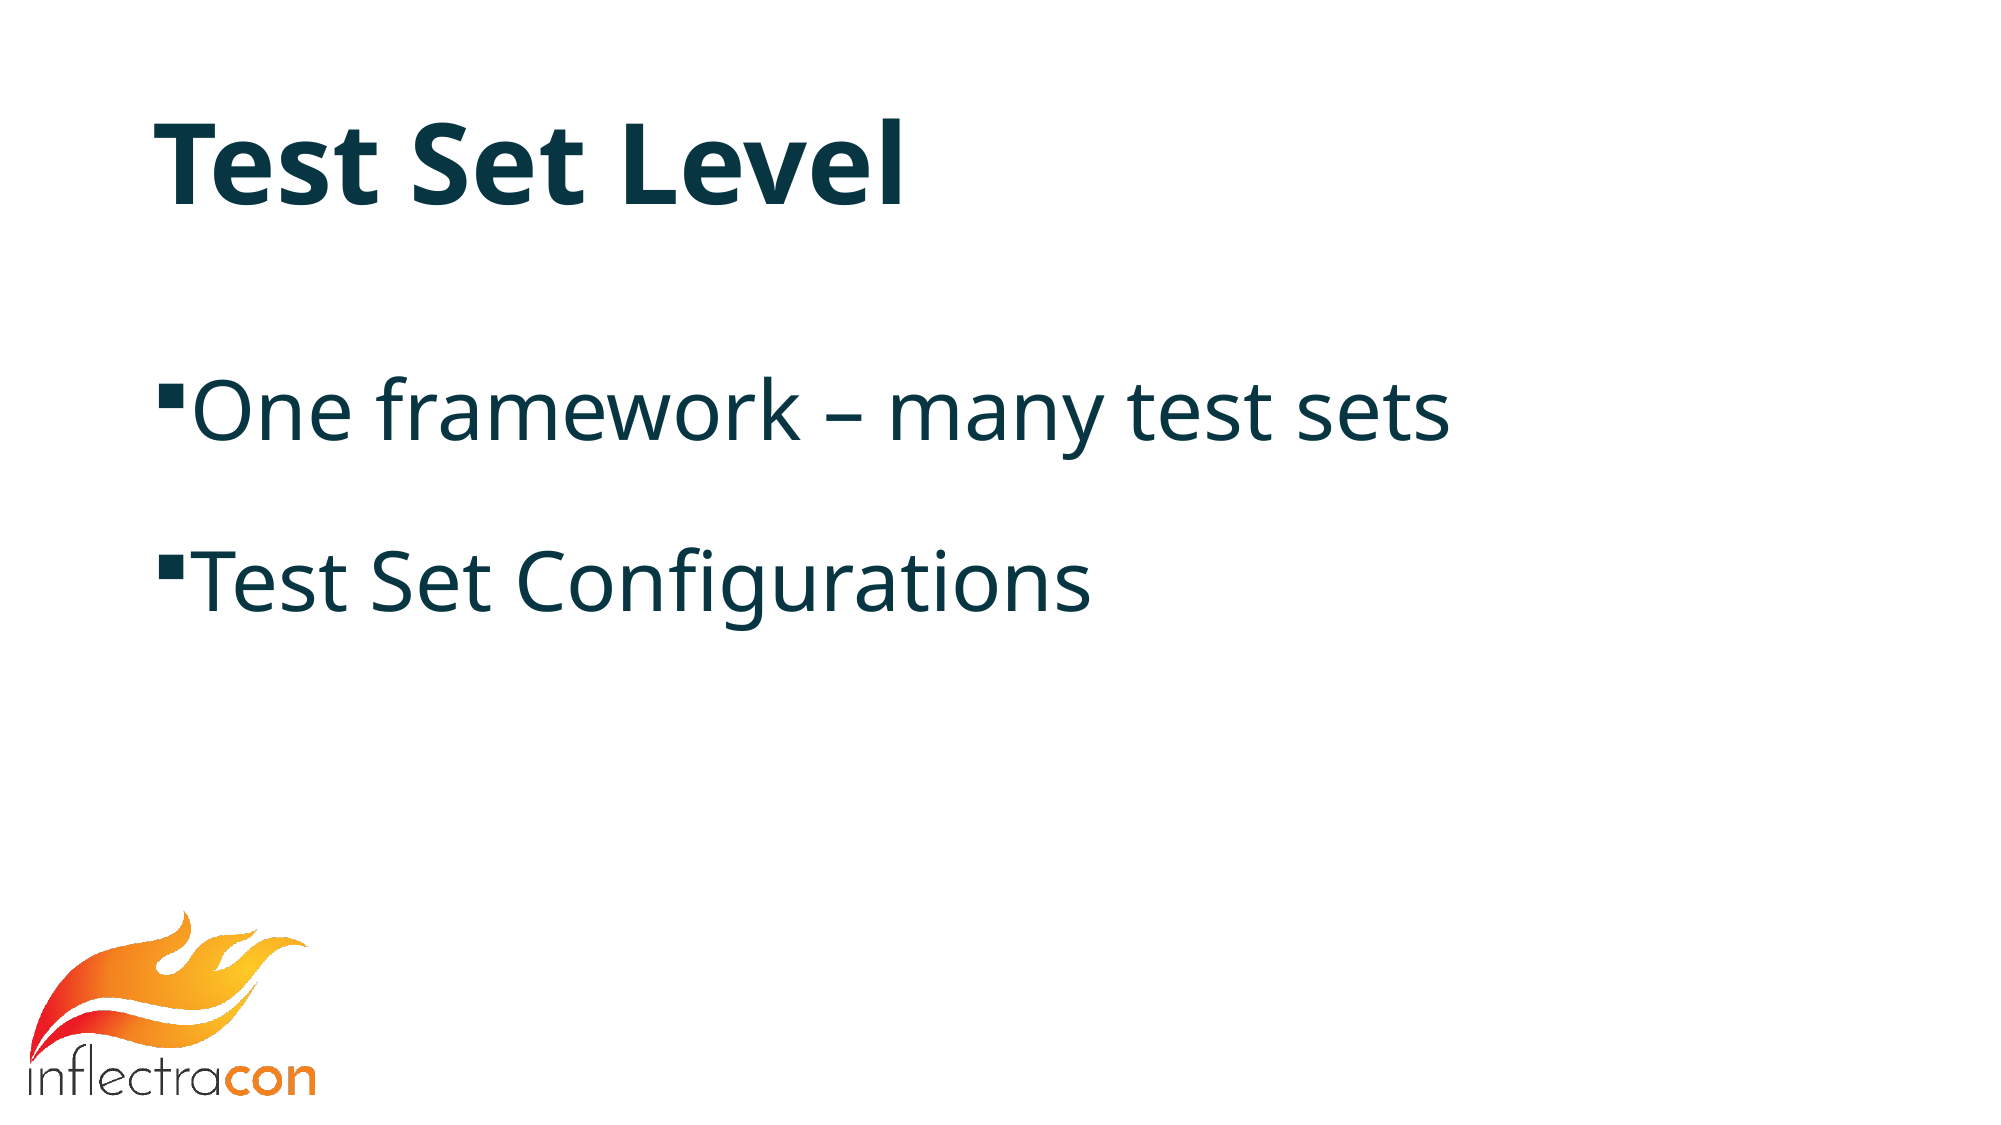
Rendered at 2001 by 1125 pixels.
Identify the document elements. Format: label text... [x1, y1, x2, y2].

list One framework – many test sets Test Set Configurations [137, 299, 1863, 1014]
title Test Set Level [137, 59, 1863, 278]
picture [19, 888, 325, 1112]
